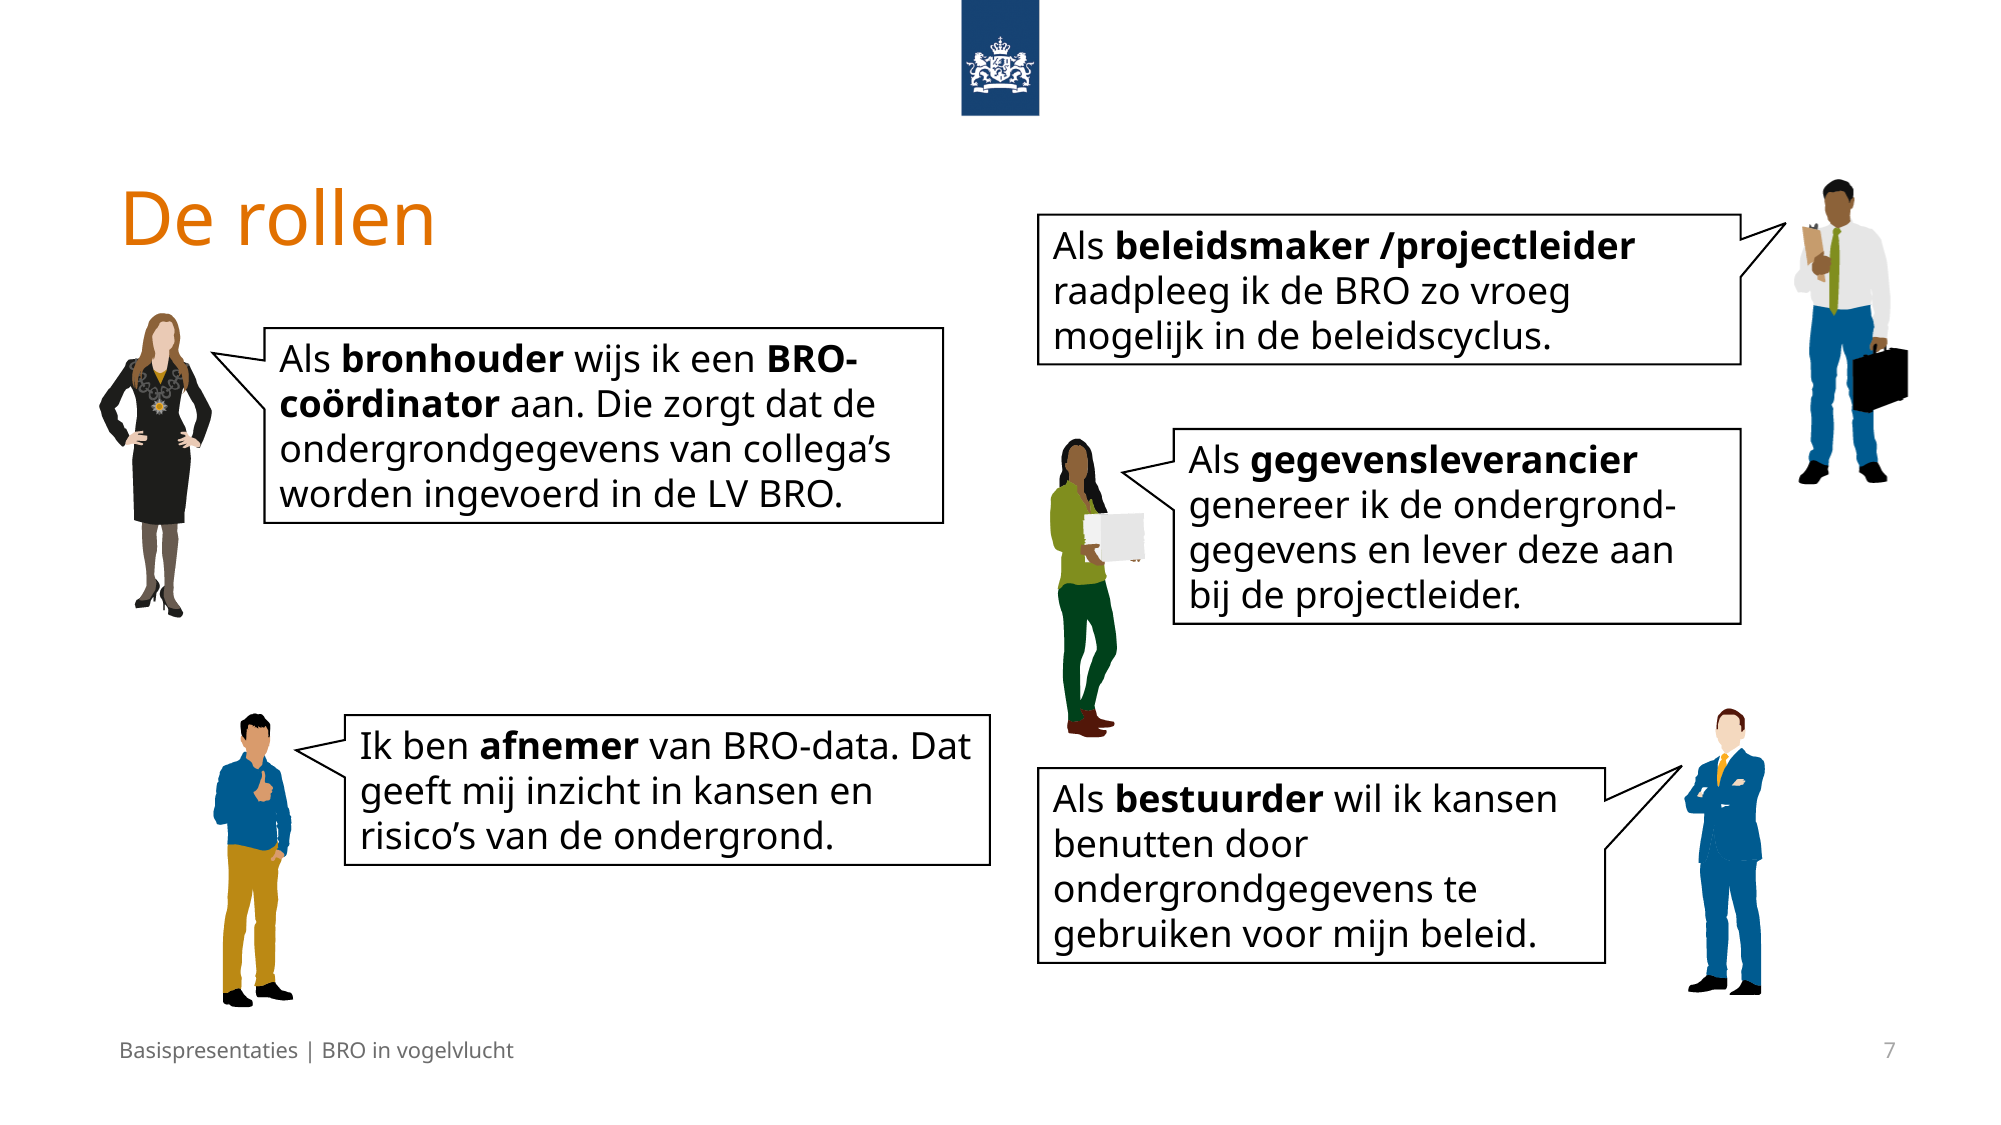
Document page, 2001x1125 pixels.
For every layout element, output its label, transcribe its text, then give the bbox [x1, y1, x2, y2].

picture [1038, 438, 1152, 756]
picture [163, 709, 301, 1024]
footer Basispresentaties | BRO in vogelvlucht [104, 1020, 925, 1074]
picture [0, 0, 2000, 490]
text_box Als bronhouder wijs ik een BRO-coördinator aan. Die zorgt dat de ondergrondgegevens van collega’s worden ingevoerd in de LV BRO. [225, 327, 945, 524]
text_box Ik ben afnemer van BRO-data. Dat geeft mij inzicht in kansen en risico’s van de ondergrond. [301, 714, 991, 866]
slide_number 7 [1074, 1020, 1897, 1074]
text_box Als bestuurder wil ik kansen benutten door ondergrondgegevens te gebruiken voor mijn beleid. [1037, 767, 1636, 964]
picture [56, 308, 225, 632]
title De rollen [104, 172, 1740, 329]
text_box Als gegevensleverancier genereer ik de ondergrond- gegevens en lever deze aan bij de projectleider. [1152, 427, 1742, 625]
picture [1636, 698, 1790, 995]
text_box Als beleidsmaker /projectleider raadpleeg ik de BRO zo vroeg mogelijk in de beleidscyclus. [1037, 213, 1740, 366]
